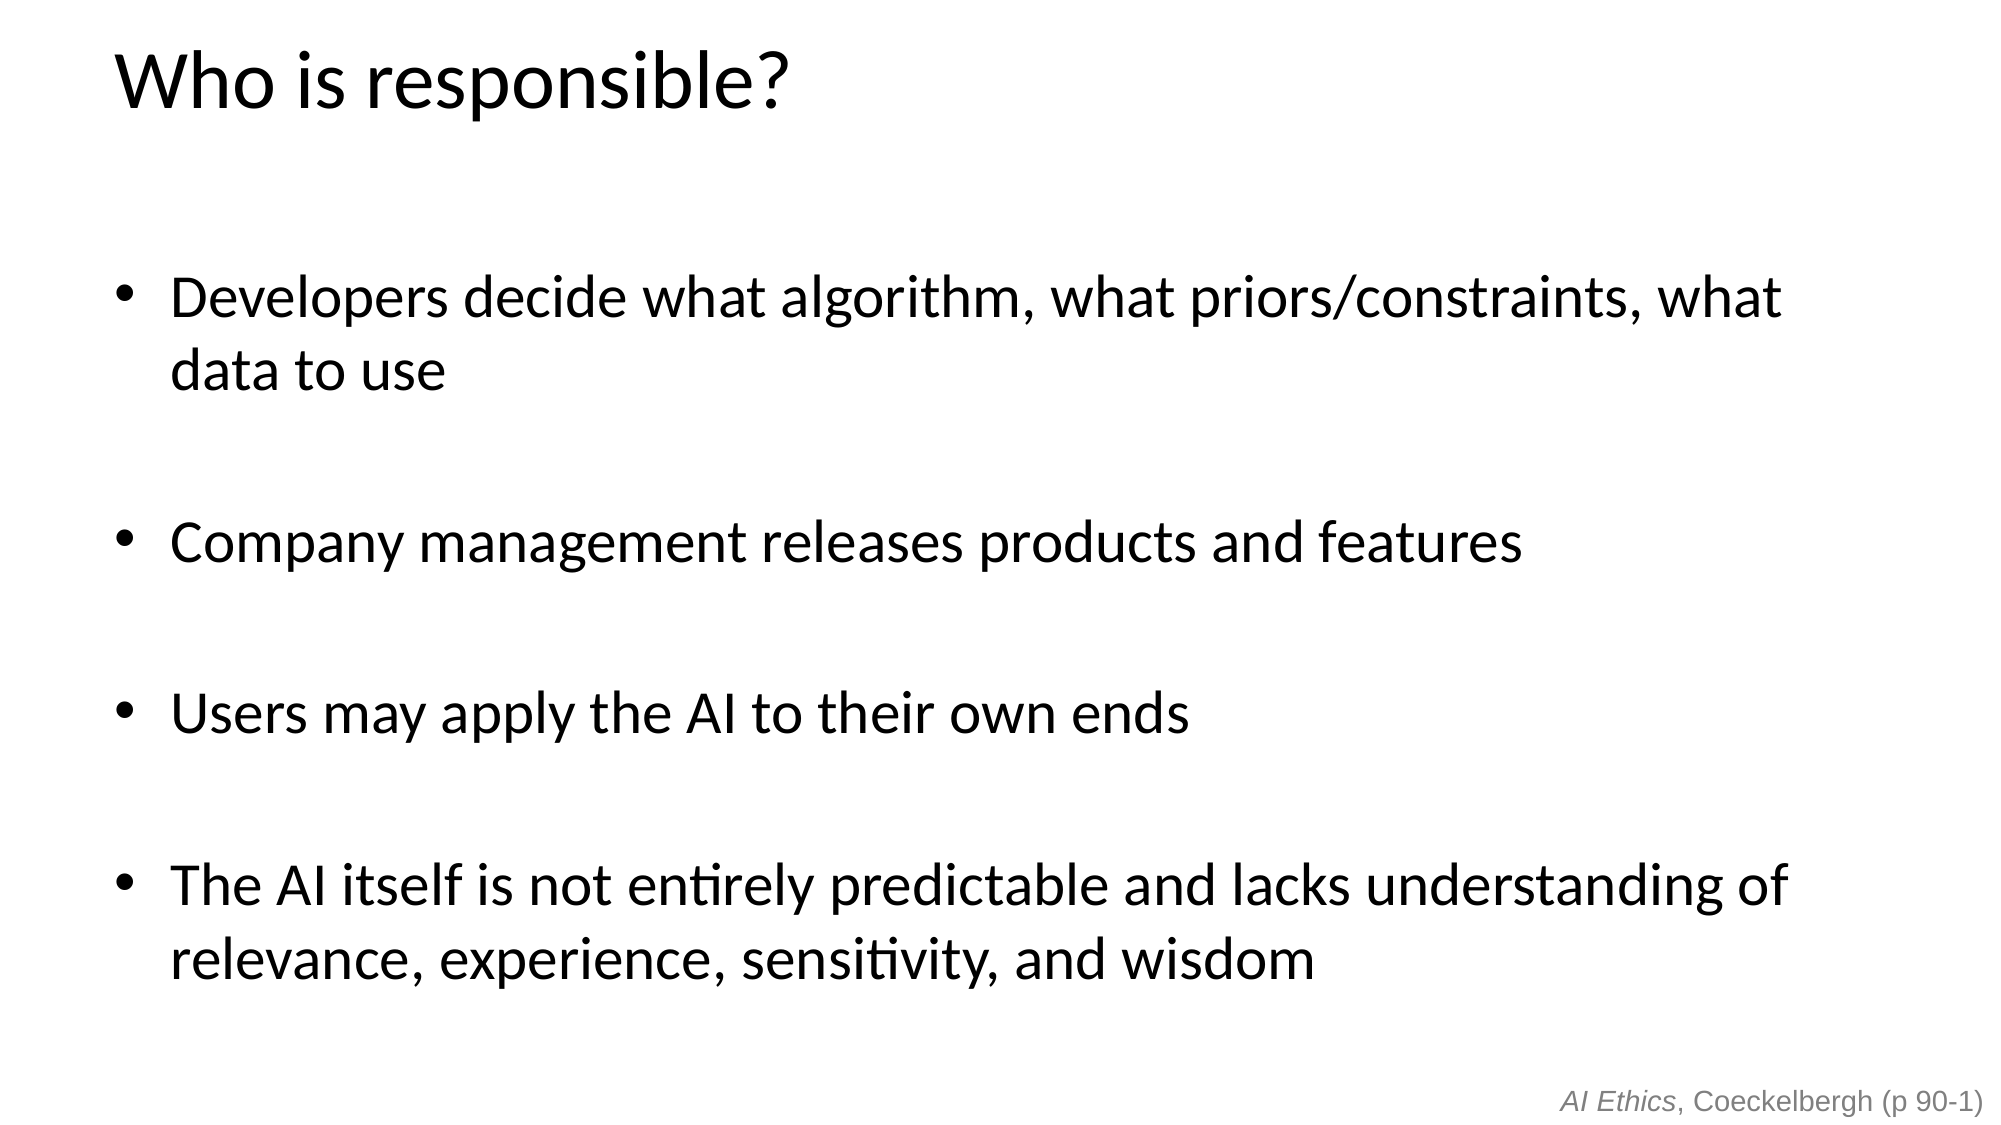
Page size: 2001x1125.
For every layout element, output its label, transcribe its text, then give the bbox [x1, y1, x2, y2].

title Who is responsible? [99, 0, 1900, 150]
list Developers decide what algorithm, what priors/constraints, what data to use Company management releases products and features Users may apply the AI to their own ends The AI itself is not entirely predictable and lacks understanding of relevance, experience, sensitivity, and wisdom [99, 162, 1900, 1005]
text_box AI Ethics, Coeckelbergh (p 90-1) [1545, 1074, 2000, 1125]
